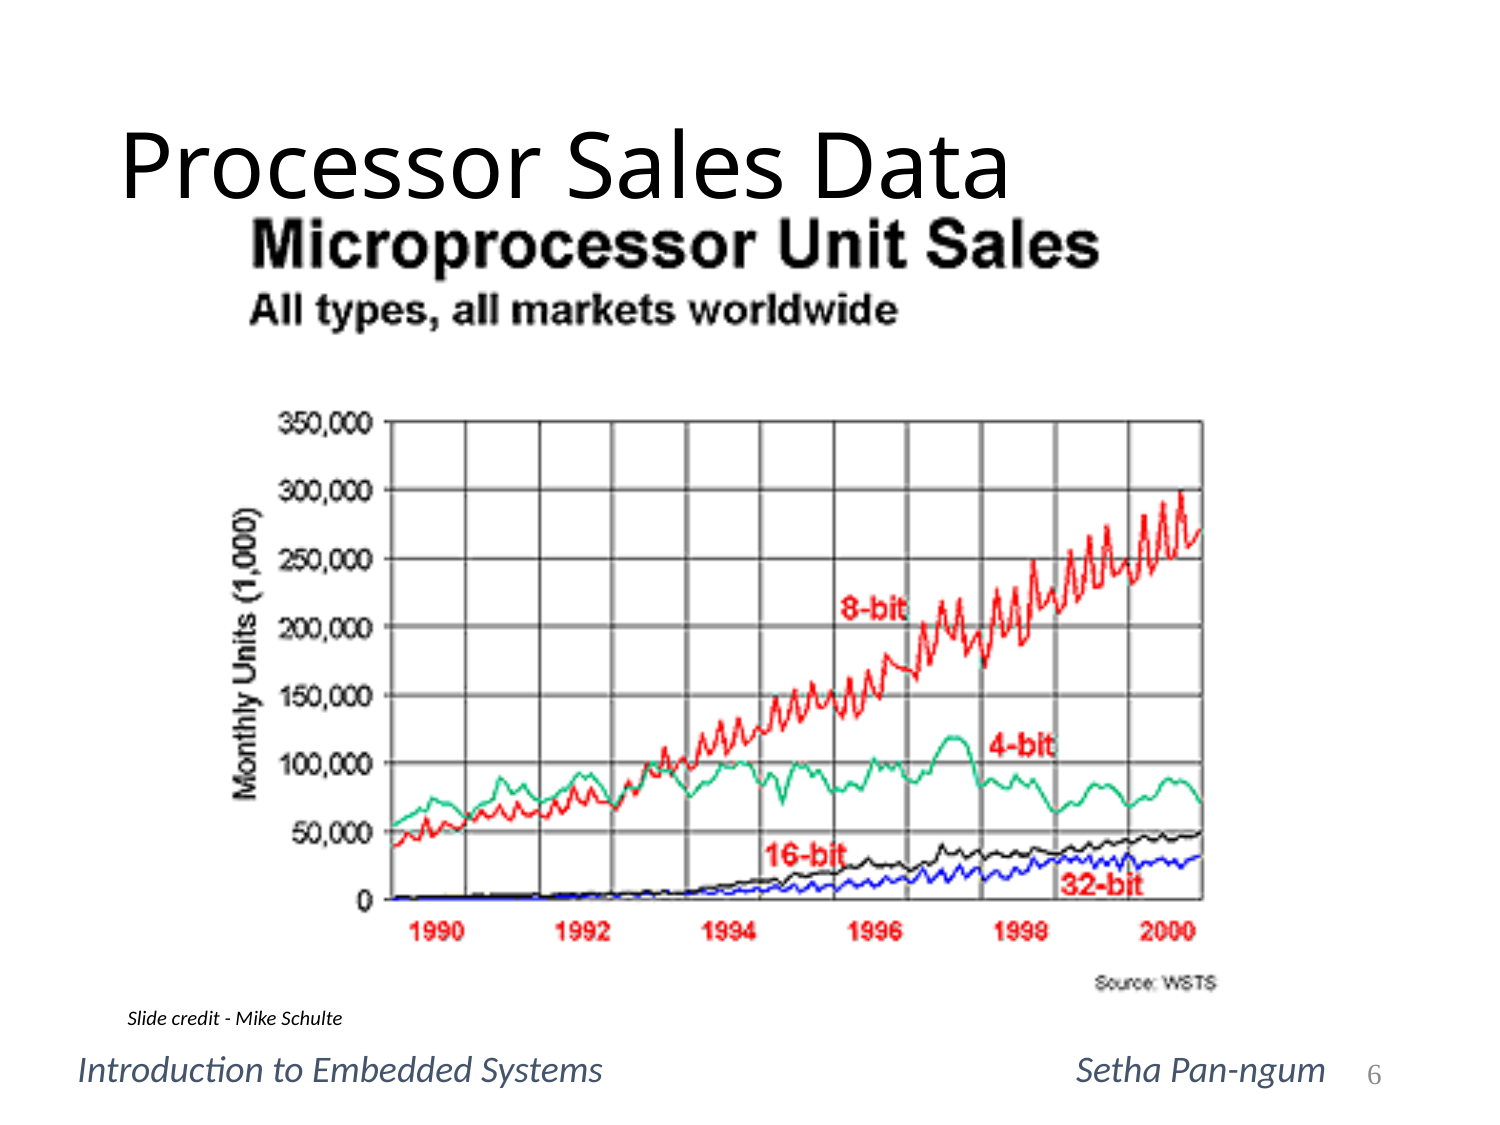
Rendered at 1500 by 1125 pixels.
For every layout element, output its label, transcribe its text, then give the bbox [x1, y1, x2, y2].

picture [224, 212, 1225, 1002]
list Slide credit - Mike Schulte [112, 999, 1388, 1037]
text_box Introduction to Embedded Systems Setha Pan-ngum [62, 1037, 1425, 1100]
title Processor Sales Data [103, 59, 1397, 278]
